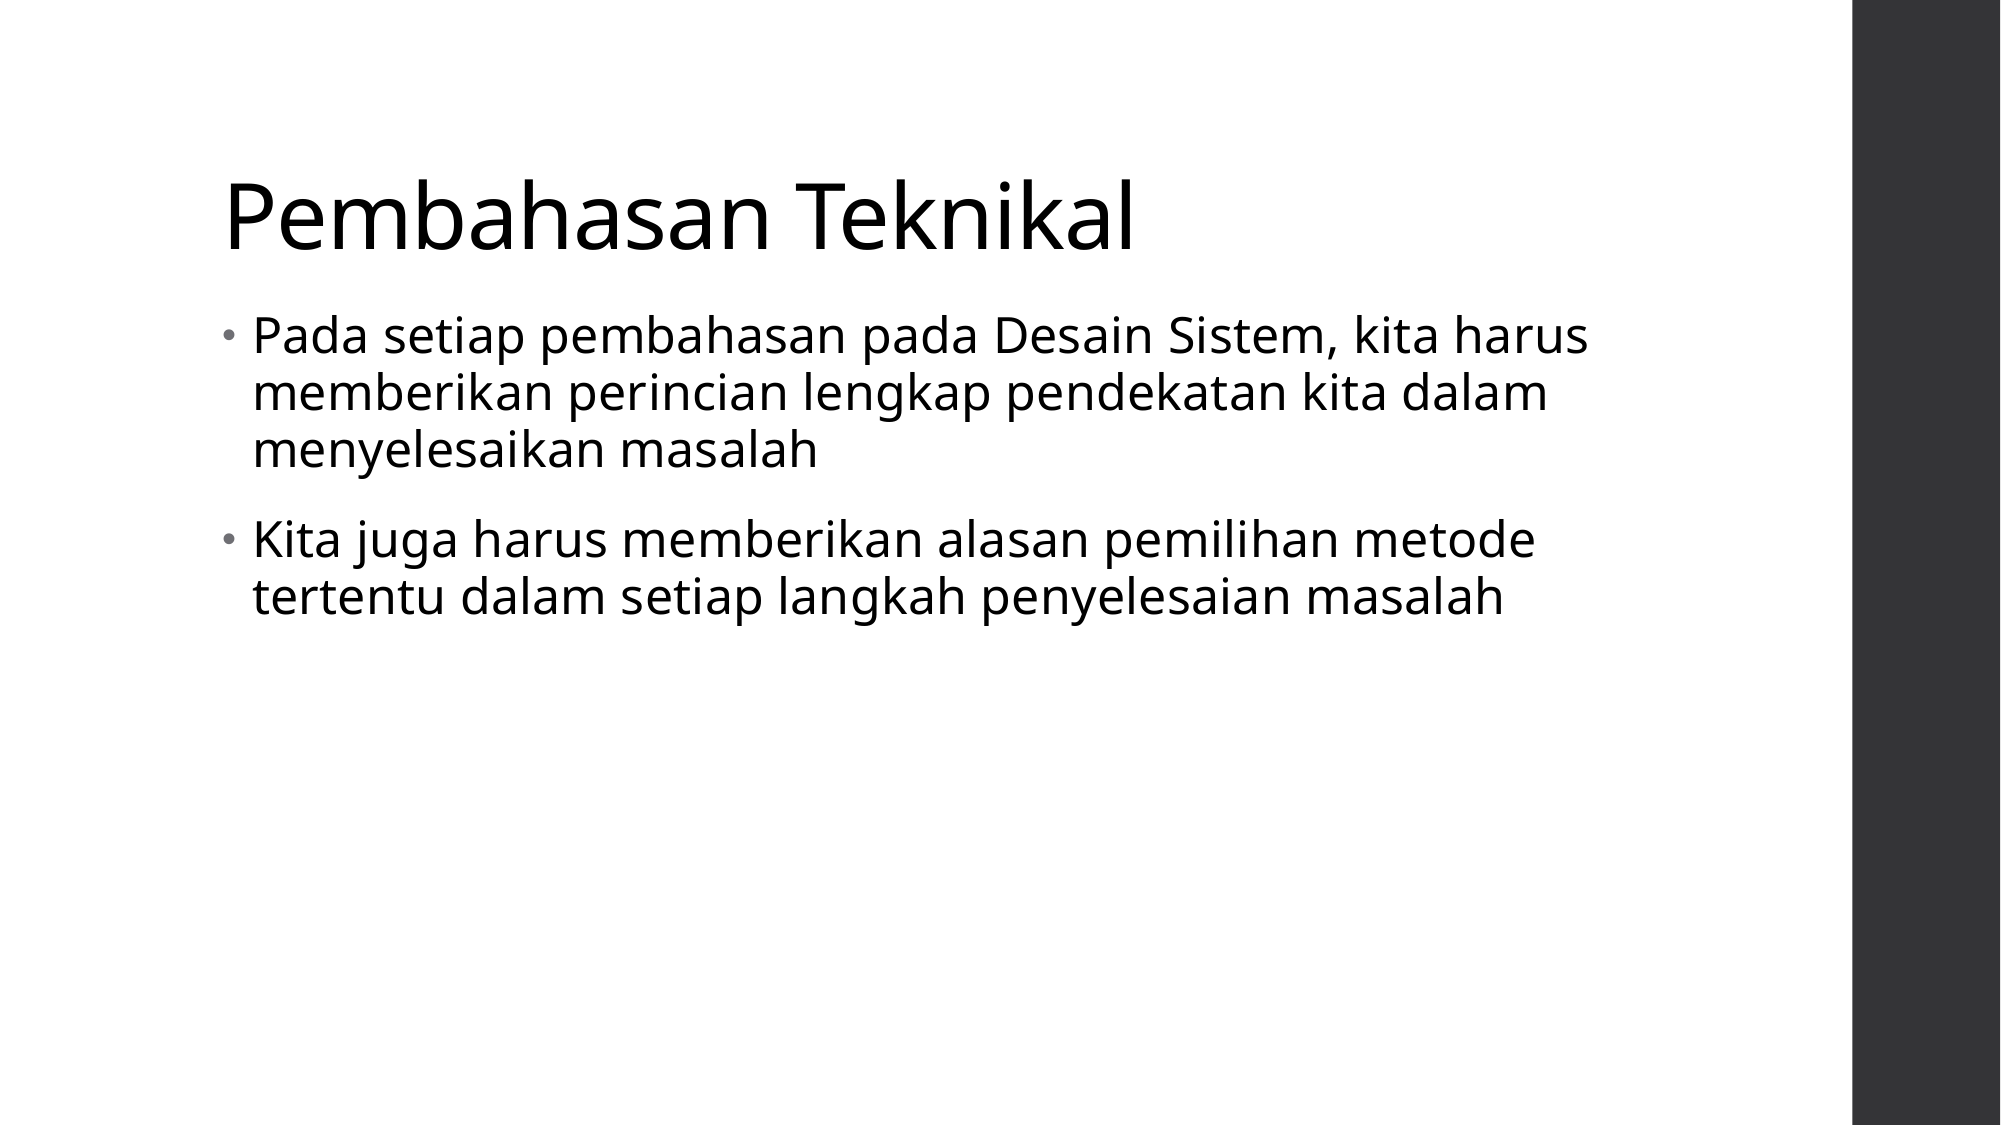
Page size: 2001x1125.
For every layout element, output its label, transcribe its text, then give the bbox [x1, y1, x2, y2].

title Pembahasan Teknikal [206, 60, 1797, 278]
list Pada setiap pembahasan pada Desain Sistem, kita harus memberikan perincian lengkap pendekatan kita dalam menyelesaikan masalah Kita juga harus memberikan alasan pemilihan metode tertentu dalam setiap langkah penyelesaian masalah [206, 299, 1617, 1014]
